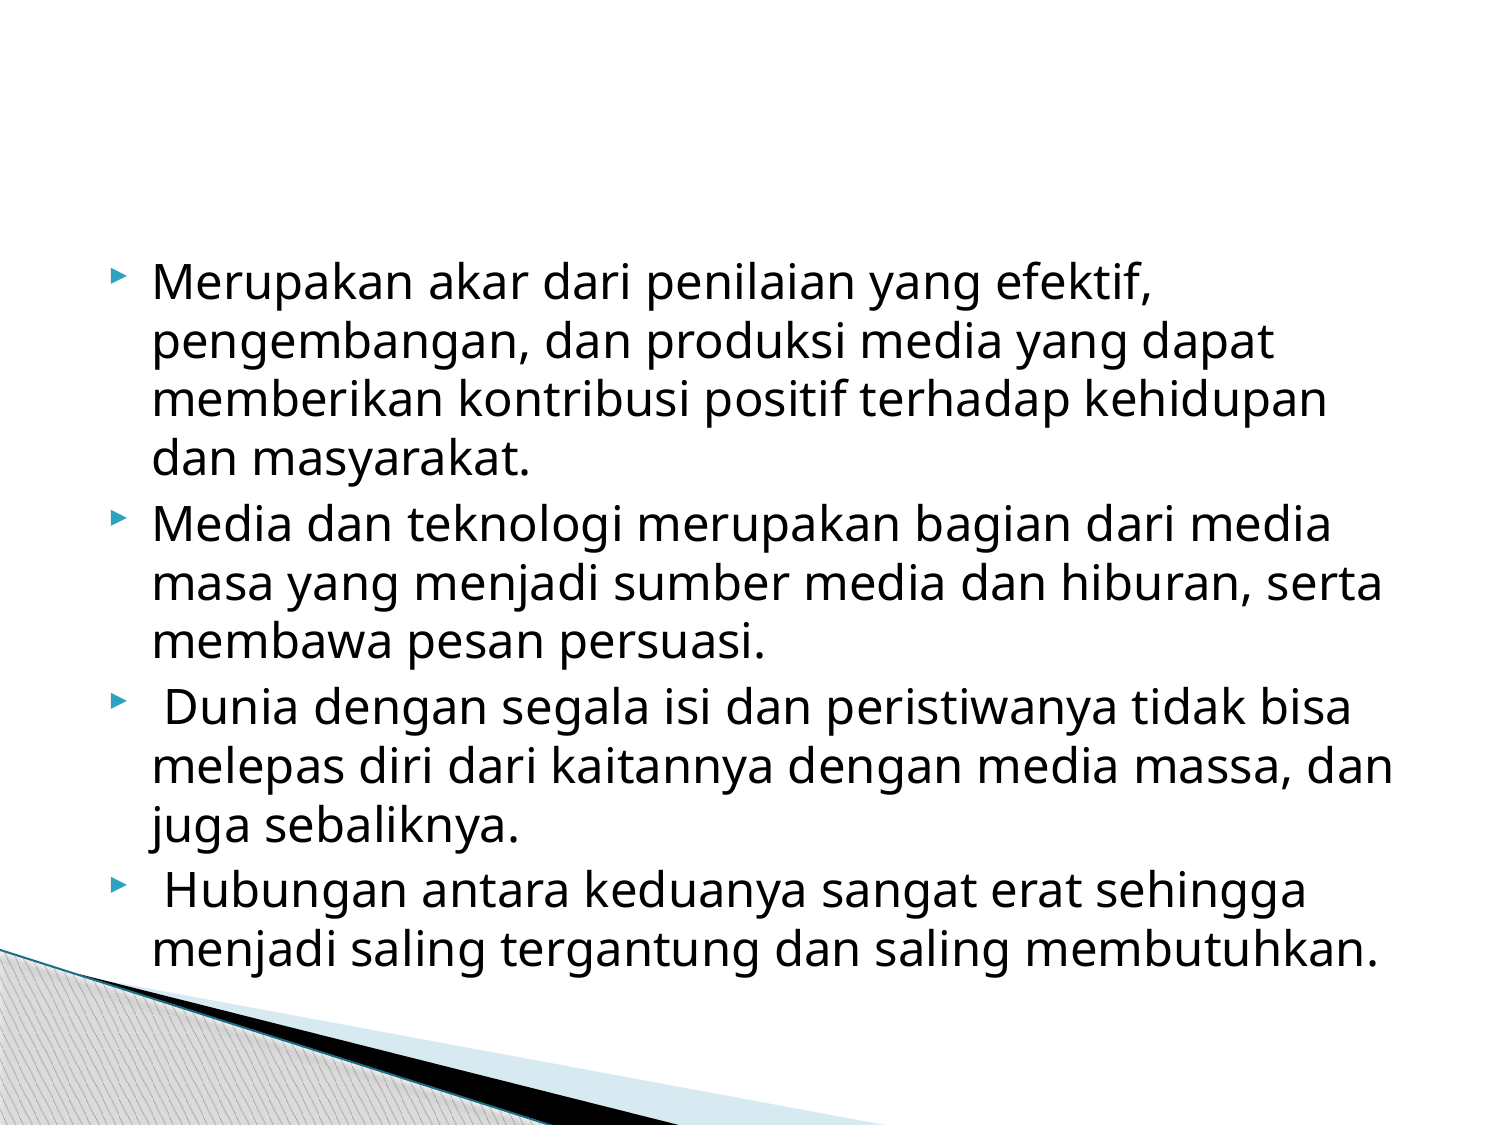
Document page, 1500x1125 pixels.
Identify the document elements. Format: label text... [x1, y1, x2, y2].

list Merupakan akar dari penilaian yang efektif, pengembangan, dan produksi media yang dapat memberikan kontribusi positif terhadap kehidupan dan masyarakat. Media dan teknologi merupakan bagian dari media masa yang menjadi sumber media dan hiburan, serta membawa pesan persuasi. Dunia dengan segala isi dan peristiwanya tidak bisa melepas diri dari kaitannya dengan media massa, dan juga sebaliknya. Hubungan antara keduanya sangat erat sehingga menjadi saling tergantung dan saling membutuhkan. [75, 243, 1425, 986]
